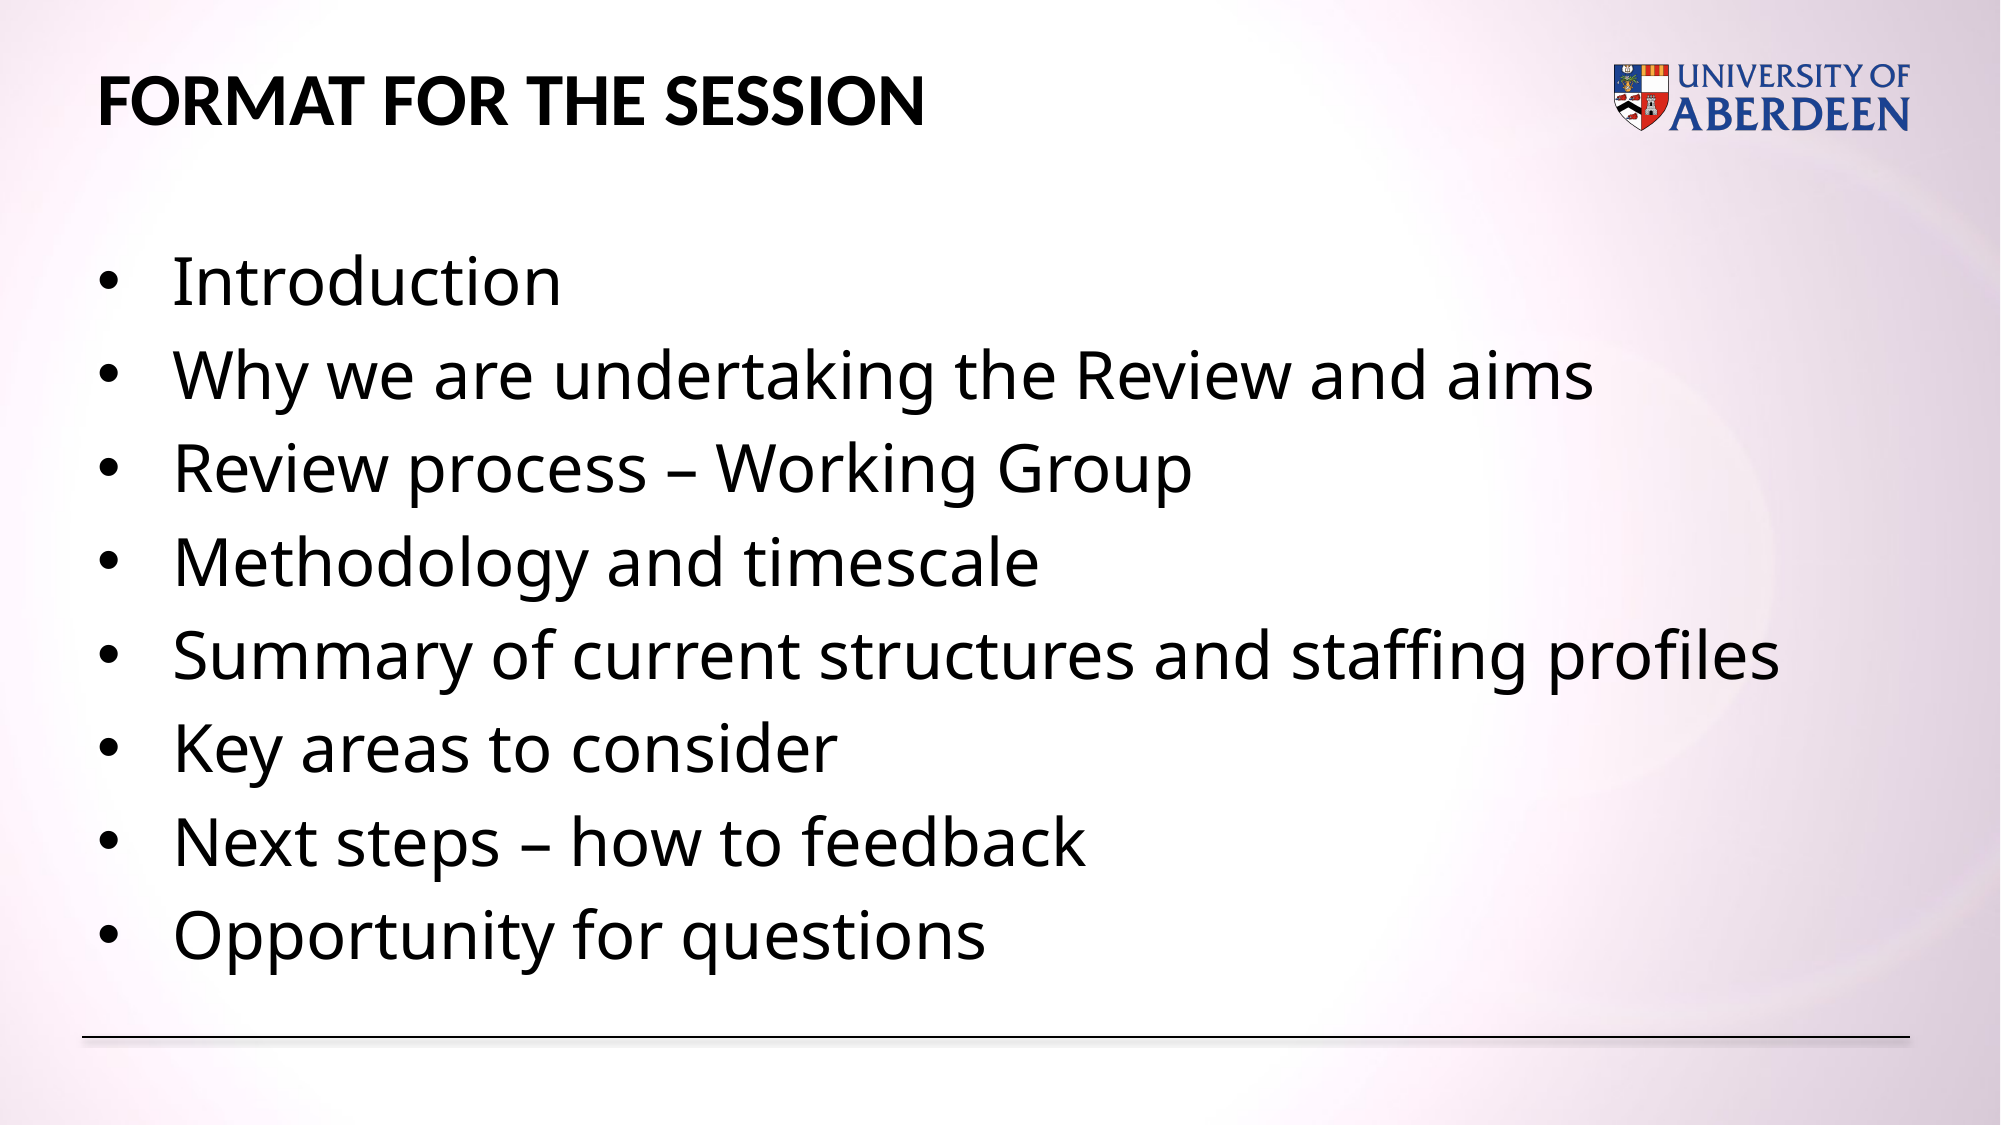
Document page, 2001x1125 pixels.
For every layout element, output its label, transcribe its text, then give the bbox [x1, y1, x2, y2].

picture [0, 0, 2001, 1125]
title FORMAT FOR THE SESSION [82, 42, 1482, 149]
list Introduction Why we are undertaking the Review and aims Review process – Working Group Methodology and timescale Summary of current structures and staffing profiles Key areas to consider Next steps – how to feedback Opportunity for questions [82, 231, 1910, 1011]
